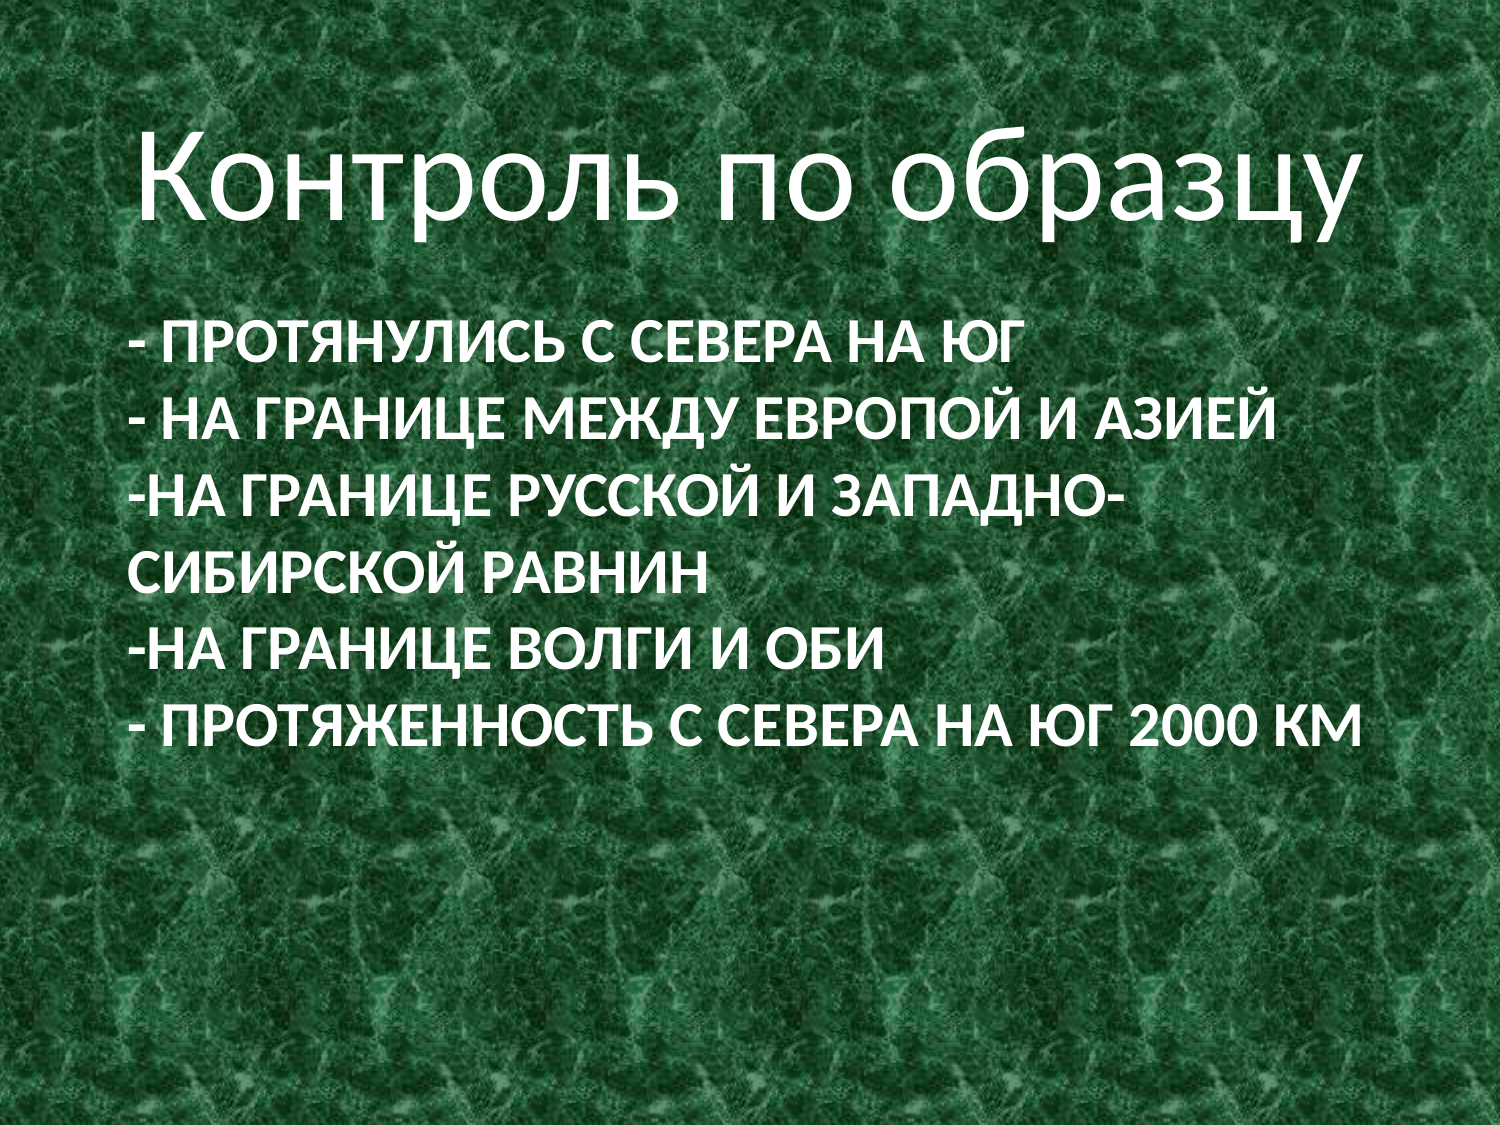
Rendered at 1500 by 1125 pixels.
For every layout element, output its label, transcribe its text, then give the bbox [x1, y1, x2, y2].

picture [0, 0, 1500, 1125]
list Контроль по образцу [112, 78, 1388, 256]
title - Протянулись с севера на юг - На границе между европой и азией -на границе русской и западно-сибирской равнин -на границе волги и оби - протяженность с севера на юг 2000 км [112, 290, 1388, 781]
